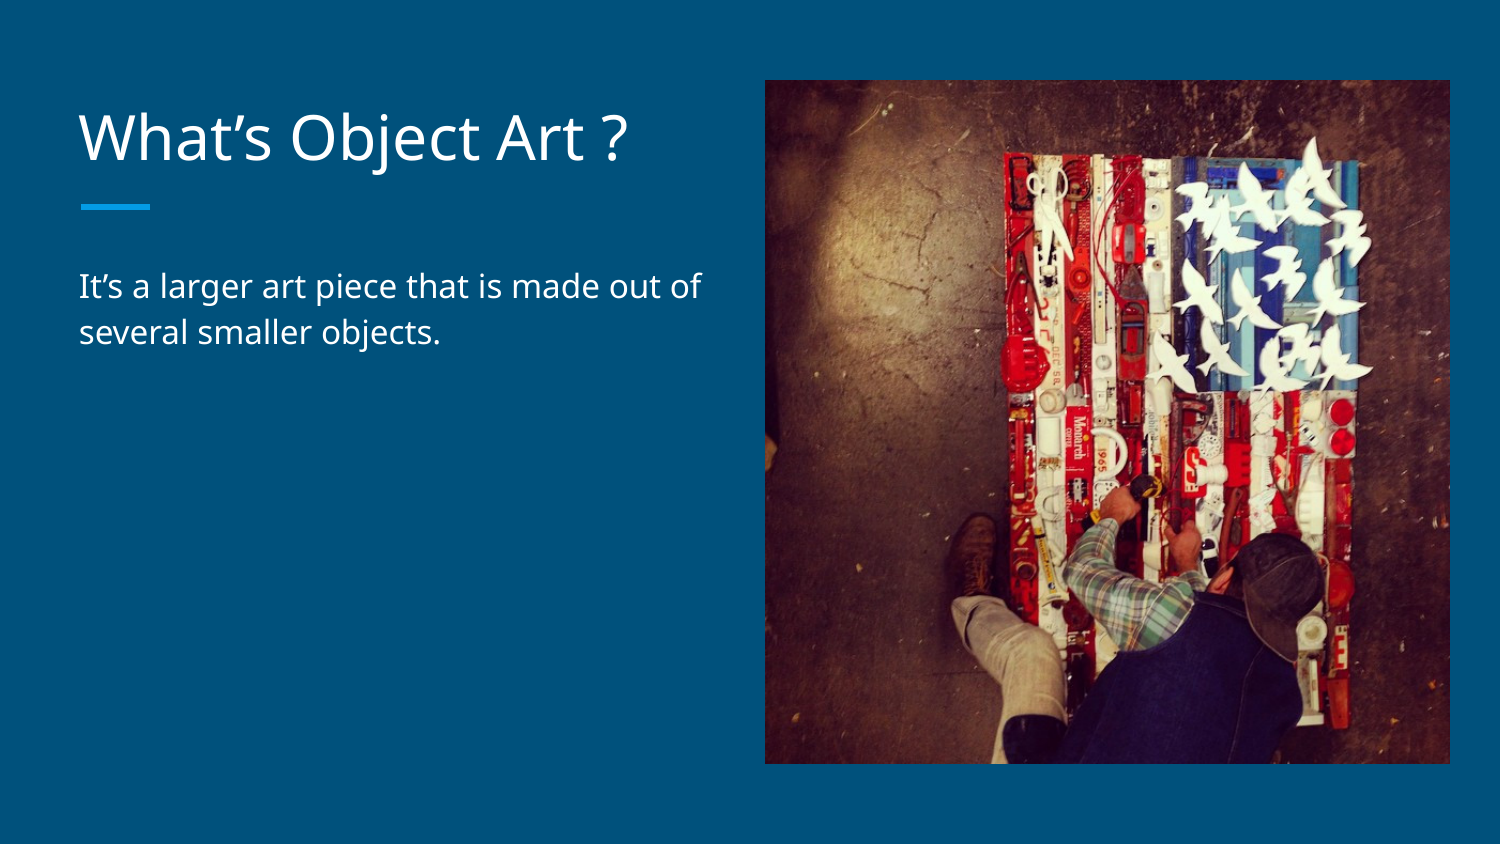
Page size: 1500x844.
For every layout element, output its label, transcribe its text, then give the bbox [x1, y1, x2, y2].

list It’s a larger art piece that is made out of several smaller objects. [63, 244, 720, 750]
picture [766, 81, 1449, 763]
title What’s Object Art ? [63, 75, 1437, 188]
